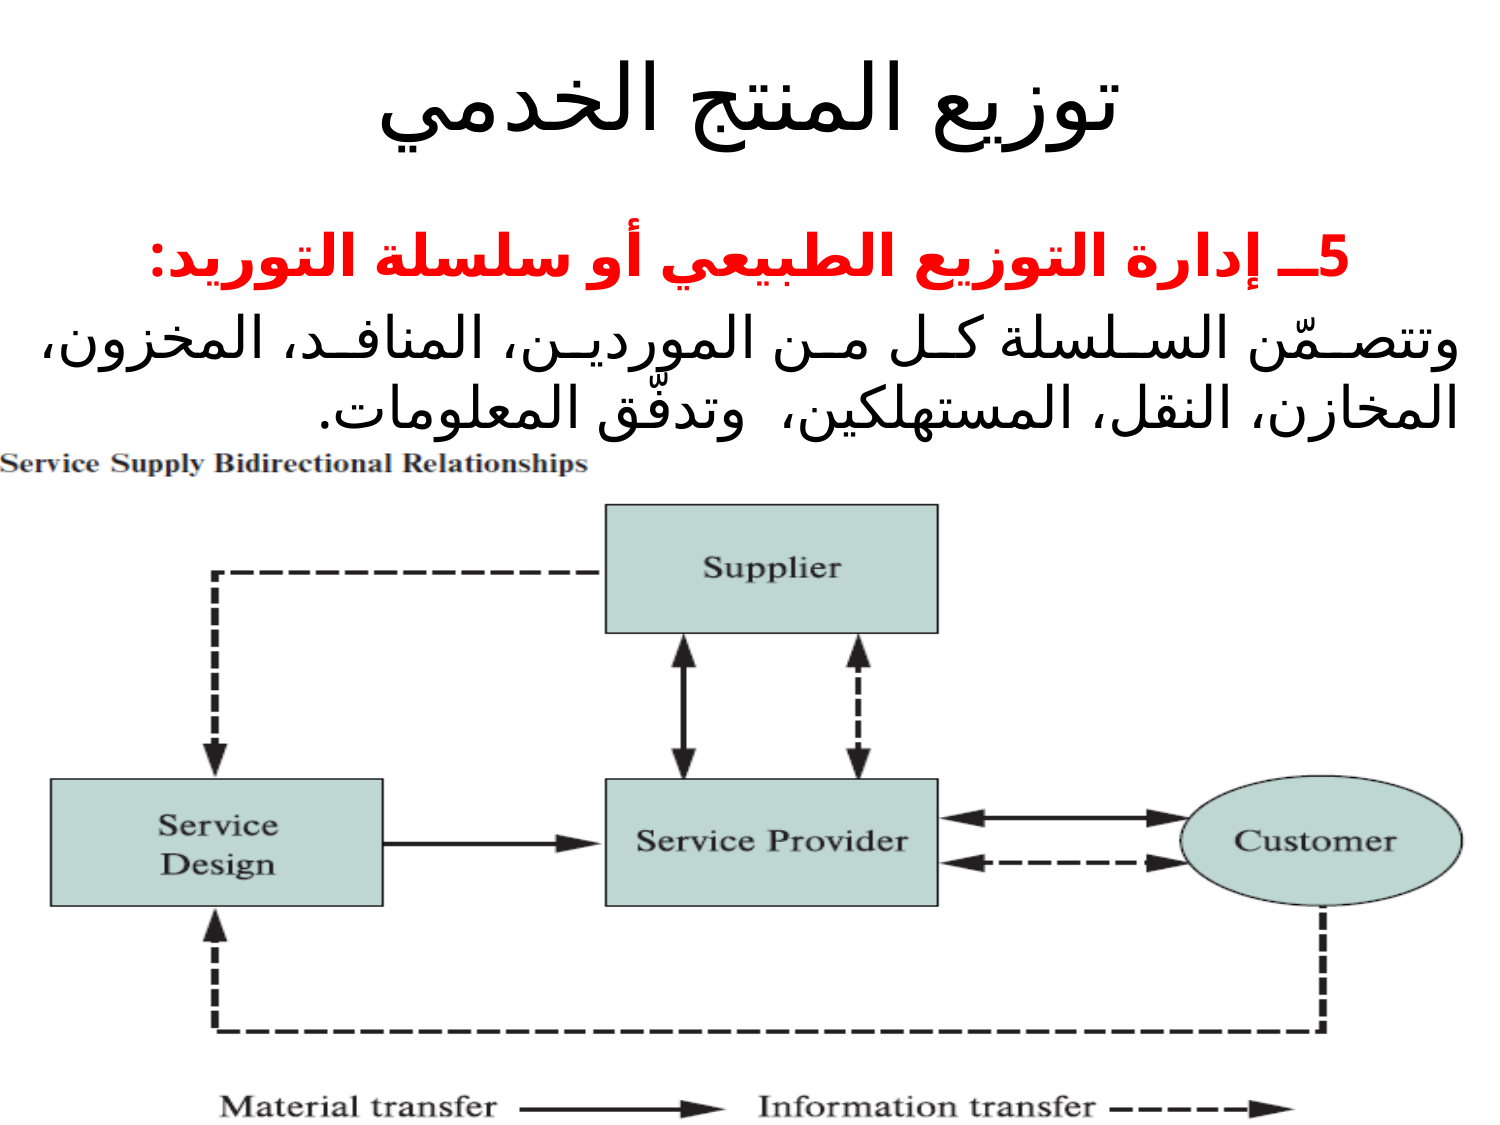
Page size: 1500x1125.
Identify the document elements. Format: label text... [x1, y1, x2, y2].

title توزيع المنتج الخدمي [112, 0, 1388, 188]
subtitle 5ــ إدارة التوزيع الطبيعي أو سلسلة التوريد: وتتصمّن السلسلة كل من الموردين، المنافد، المخزون، المخازن، النقل، المستهلكين، وتدفّق المعلومات. [23, 210, 1477, 443]
picture [0, 445, 1500, 1125]
